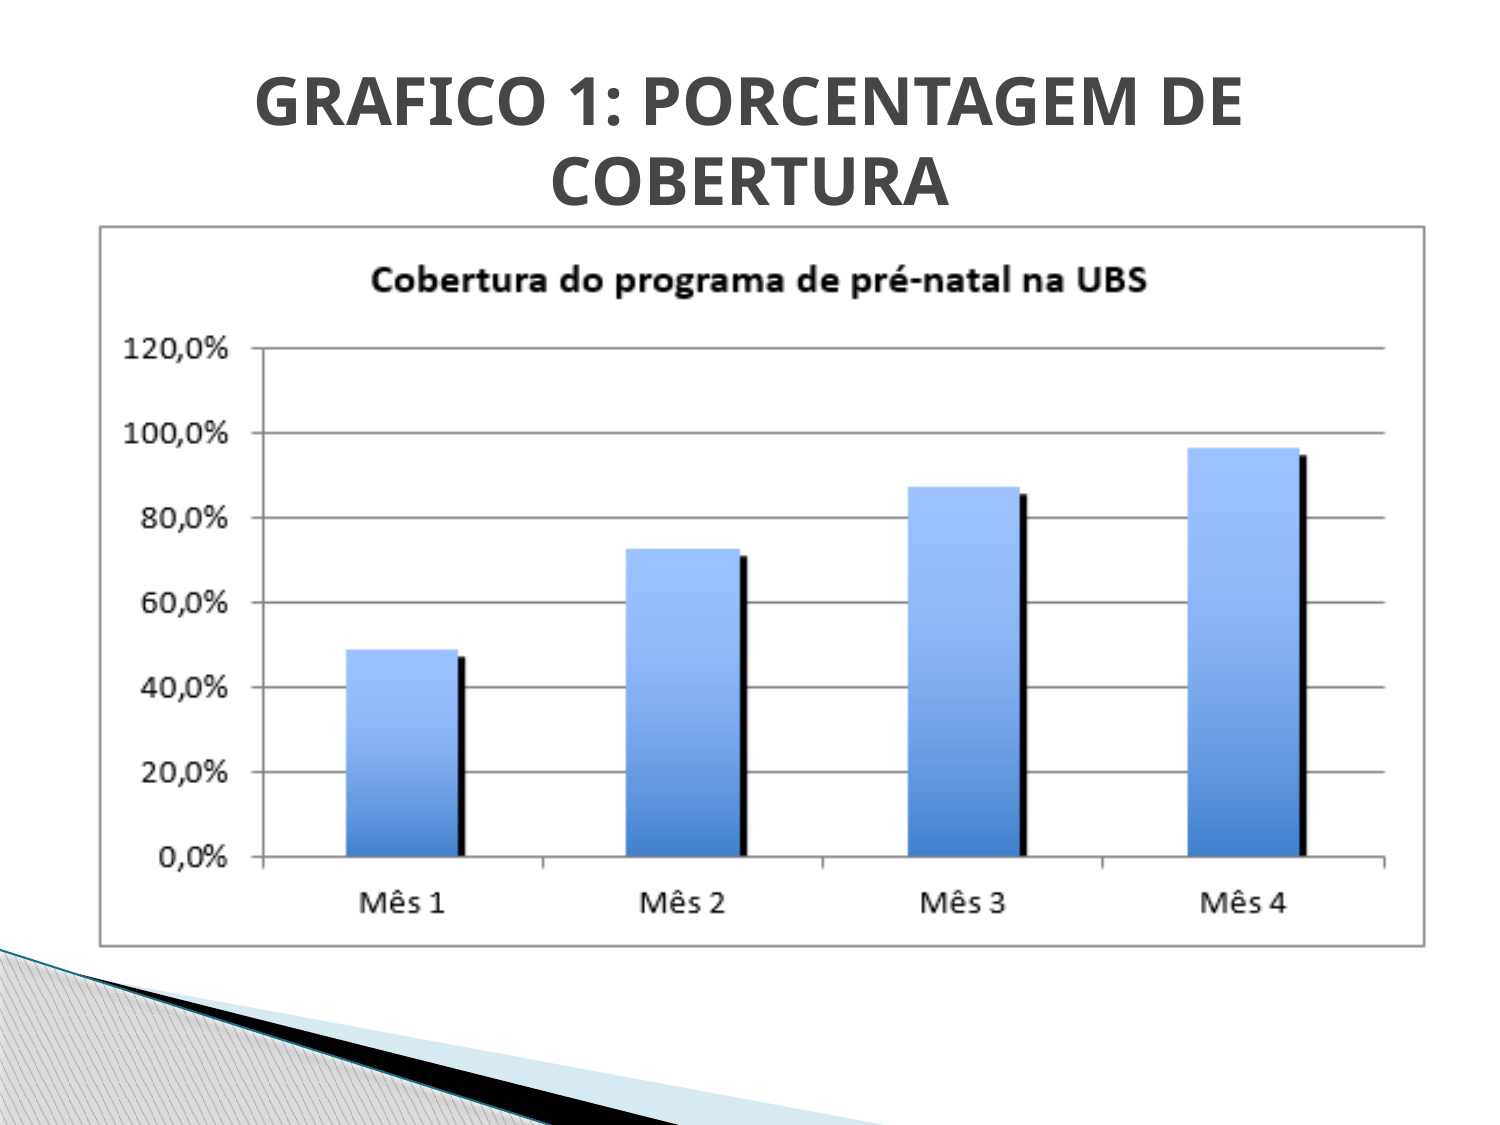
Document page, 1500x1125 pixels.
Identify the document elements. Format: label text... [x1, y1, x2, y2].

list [88, 207, 1448, 965]
title GRAFICO 1: PORCENTAGEM DE COBERTURA [75, 45, 1425, 233]
